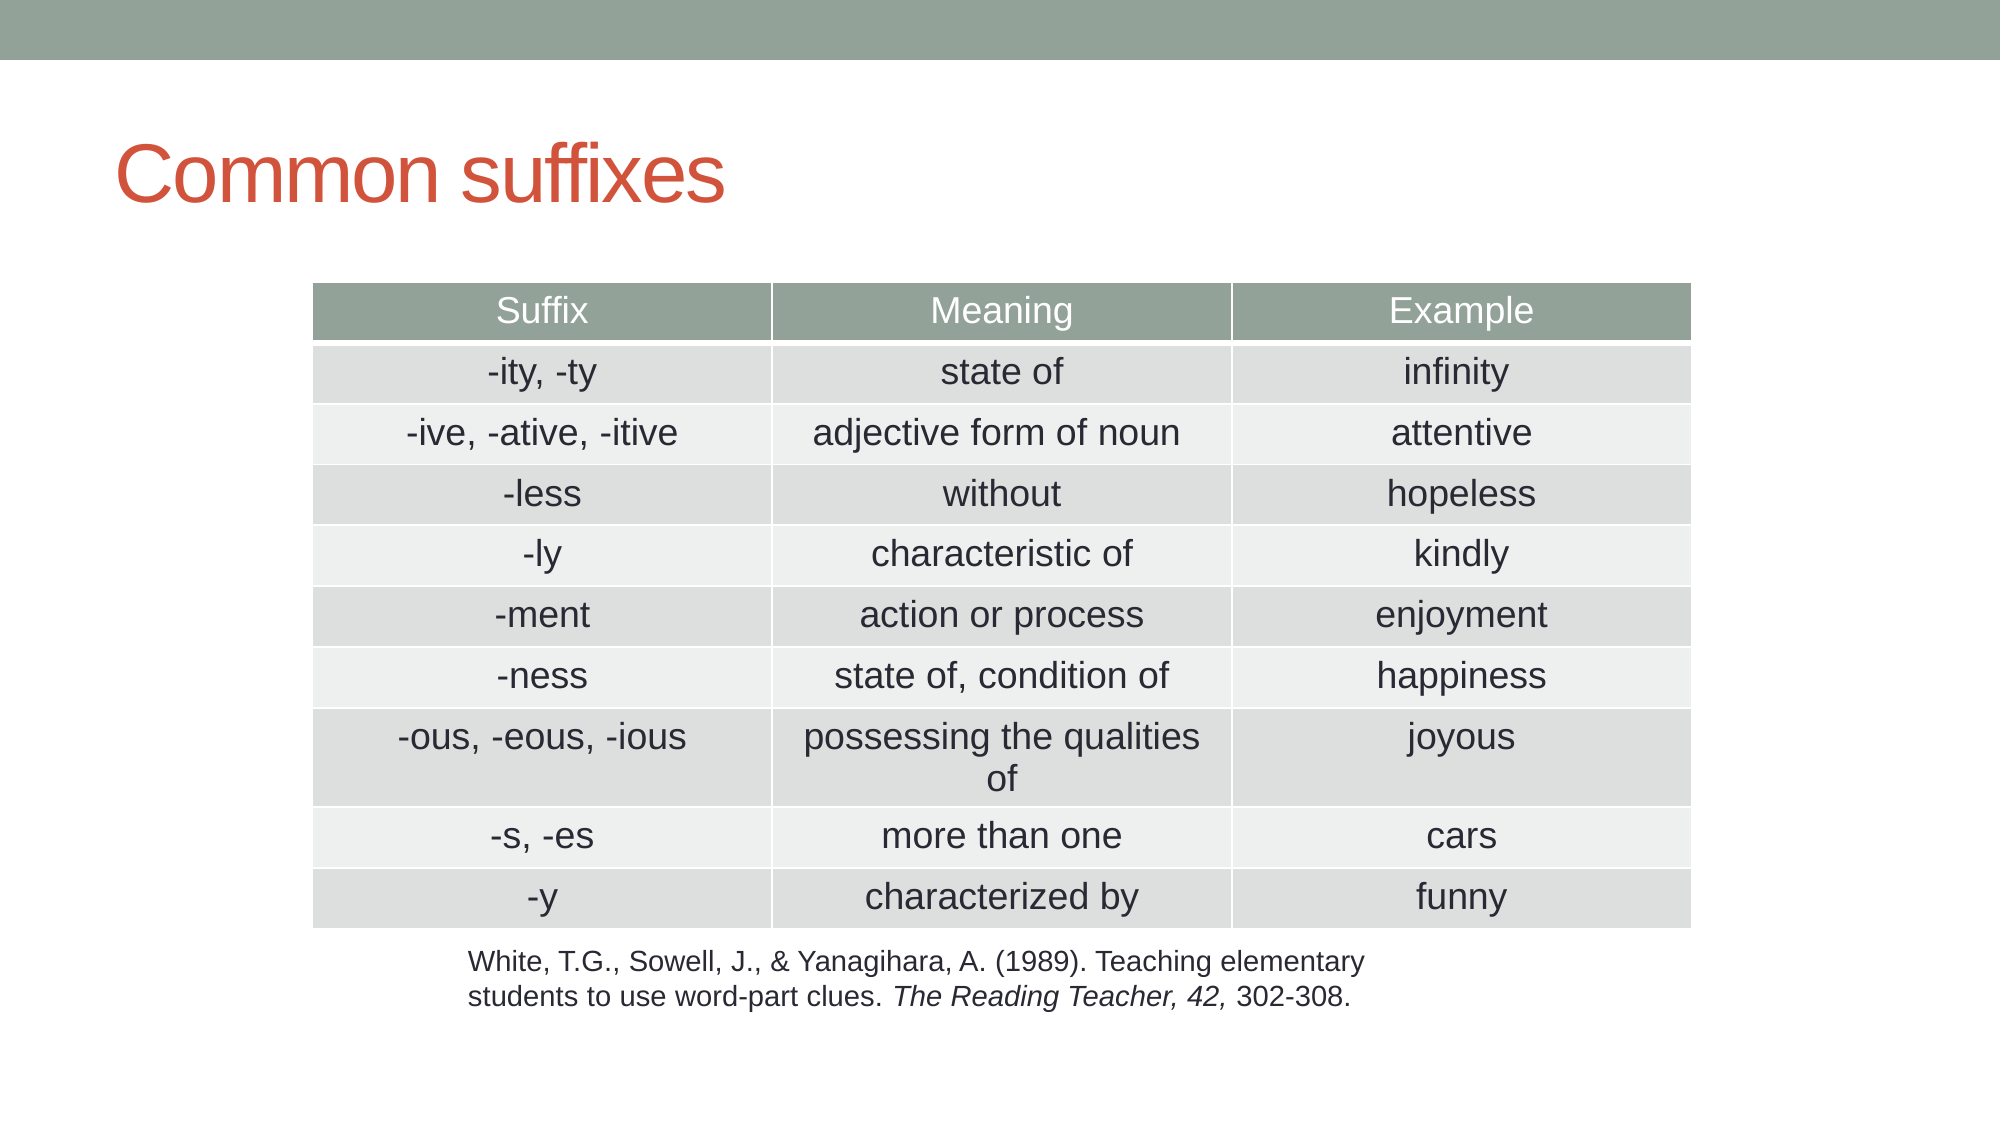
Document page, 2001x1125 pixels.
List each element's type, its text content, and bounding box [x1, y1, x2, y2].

table_cell funny [1233, 869, 1691, 928]
table_cell characterized by [773, 869, 1231, 928]
text_box White, T.G., Sowell, J., & Yanagihara, A. (1989). Teaching elementary students to use word-part clues. The Reading Teacher, 42, 302-308. [453, 935, 1500, 1020]
table_cell characteristic of [773, 526, 1231, 585]
table_cell cars [1233, 808, 1691, 867]
table_cell -s, -es [313, 808, 771, 867]
table_header Suffix [313, 283, 771, 340]
table_cell hopeless [1233, 465, 1691, 524]
table_cell enjoyment [1233, 587, 1691, 646]
title Common suffixes [99, 87, 1900, 250]
table_cell -ly [313, 526, 771, 585]
table_cell happiness [1233, 648, 1691, 707]
table_header Example [1233, 283, 1691, 340]
table_cell state of, condition of [773, 648, 1231, 707]
table_cell more than one [773, 808, 1231, 867]
table_cell action or process [773, 587, 1231, 646]
table_cell joyous [1233, 709, 1691, 806]
table_cell -ity, -ty [313, 346, 771, 403]
table_cell -ment [313, 587, 771, 646]
table_cell adjective form of noun [773, 405, 1231, 464]
table_cell attentive [1233, 405, 1691, 464]
table_cell -y [313, 869, 771, 928]
table_cell -less [313, 465, 771, 524]
table_cell without [773, 465, 1231, 524]
table_cell -ness [313, 648, 771, 707]
table_cell -ous, -eous, -ious [313, 709, 771, 806]
table_cell state of [773, 346, 1231, 403]
table_header Meaning [773, 283, 1231, 340]
table_cell -ive, -ative, -itive [313, 405, 771, 464]
table_cell kindly [1233, 526, 1691, 585]
table_cell infinity [1233, 346, 1691, 403]
table_cell possessing the qualities of [773, 709, 1231, 806]
